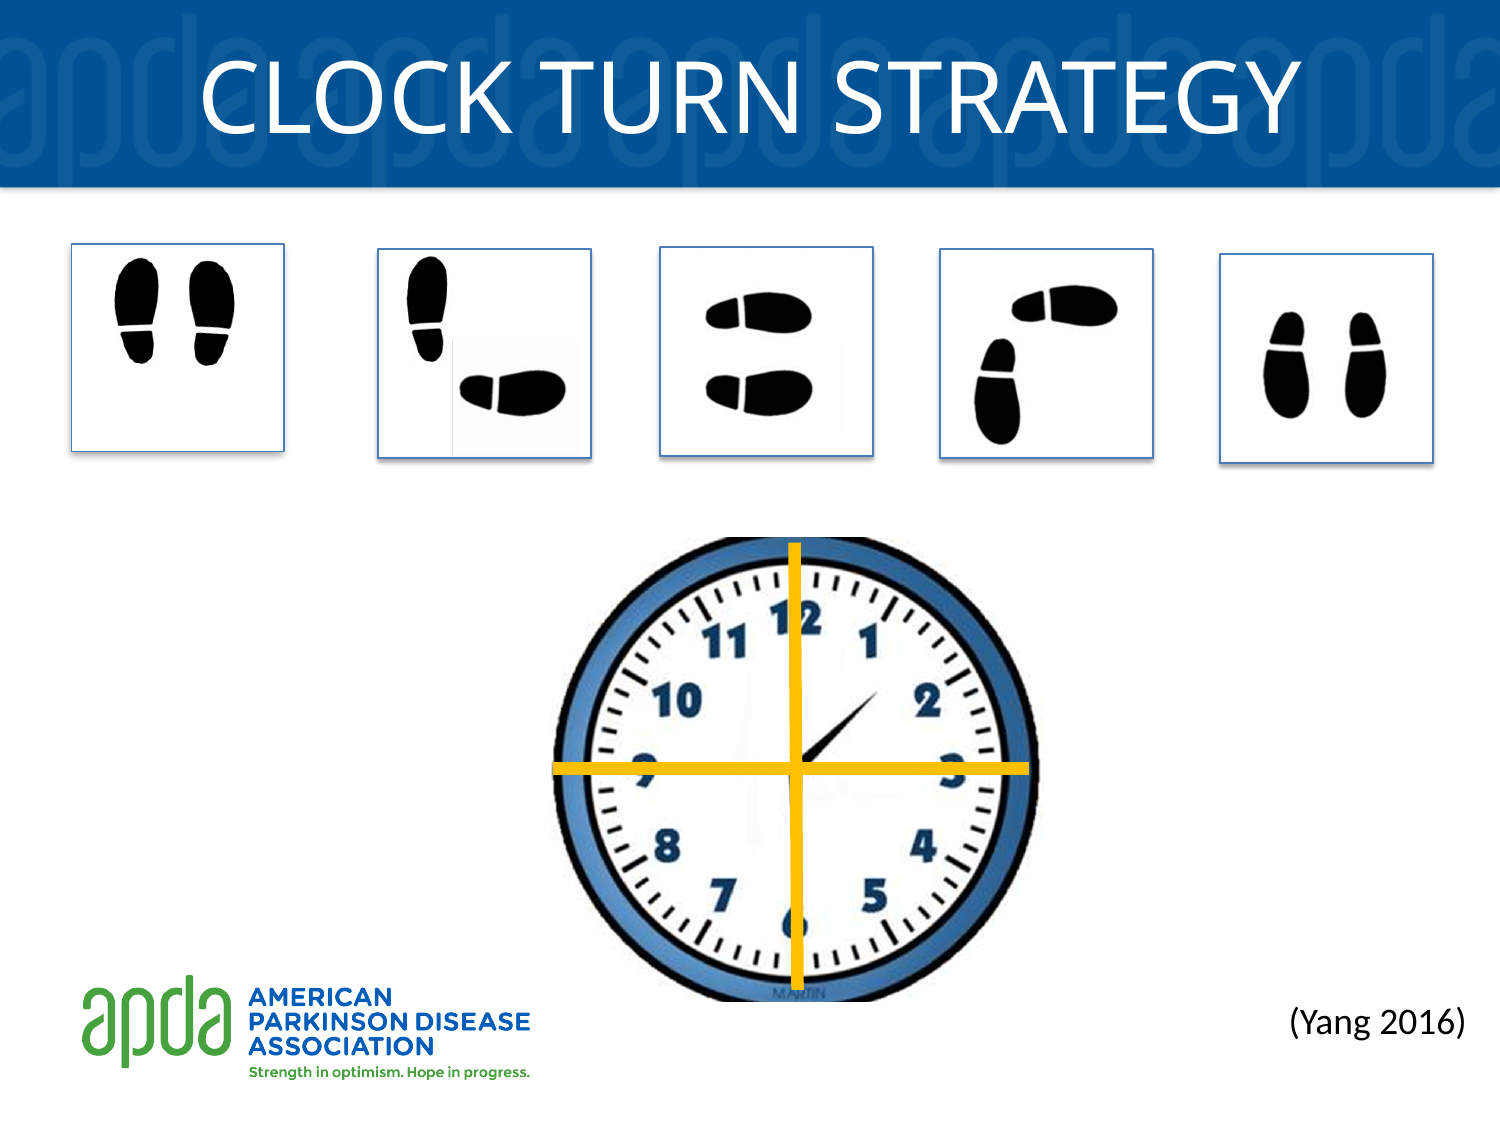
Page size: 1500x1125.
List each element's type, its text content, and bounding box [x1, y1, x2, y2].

picture [538, 537, 1051, 1002]
text_box [71, 243, 285, 452]
picture [82, 975, 530, 1080]
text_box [794, 778, 798, 991]
picture [74, 250, 275, 401]
title Clock Turn Strategy [0, 0, 1500, 188]
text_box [794, 542, 798, 768]
text_box (Yang 2016) [1029, 989, 1482, 1050]
picture [1212, 250, 1441, 476]
picture [932, 217, 1161, 470]
picture [652, 221, 881, 473]
picture [369, 245, 599, 470]
